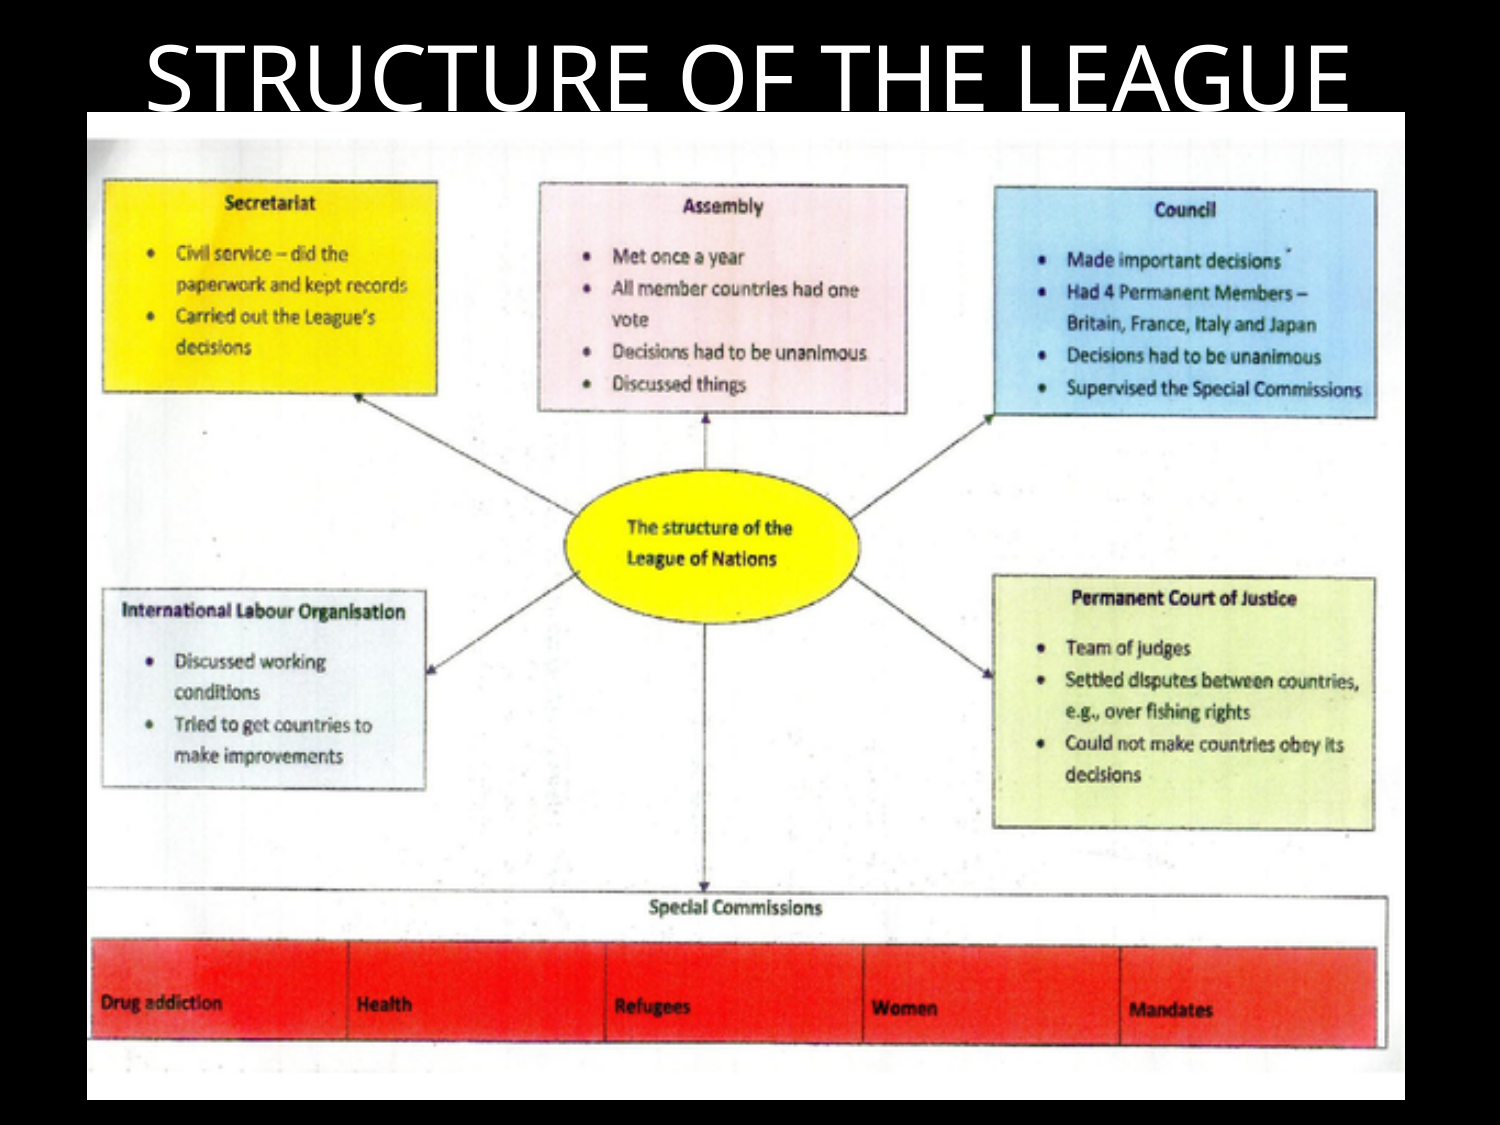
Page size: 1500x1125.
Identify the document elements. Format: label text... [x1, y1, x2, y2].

title STRUCTURE OF THE LEAGUE [75, 0, 1425, 150]
picture [87, 112, 1405, 1101]
